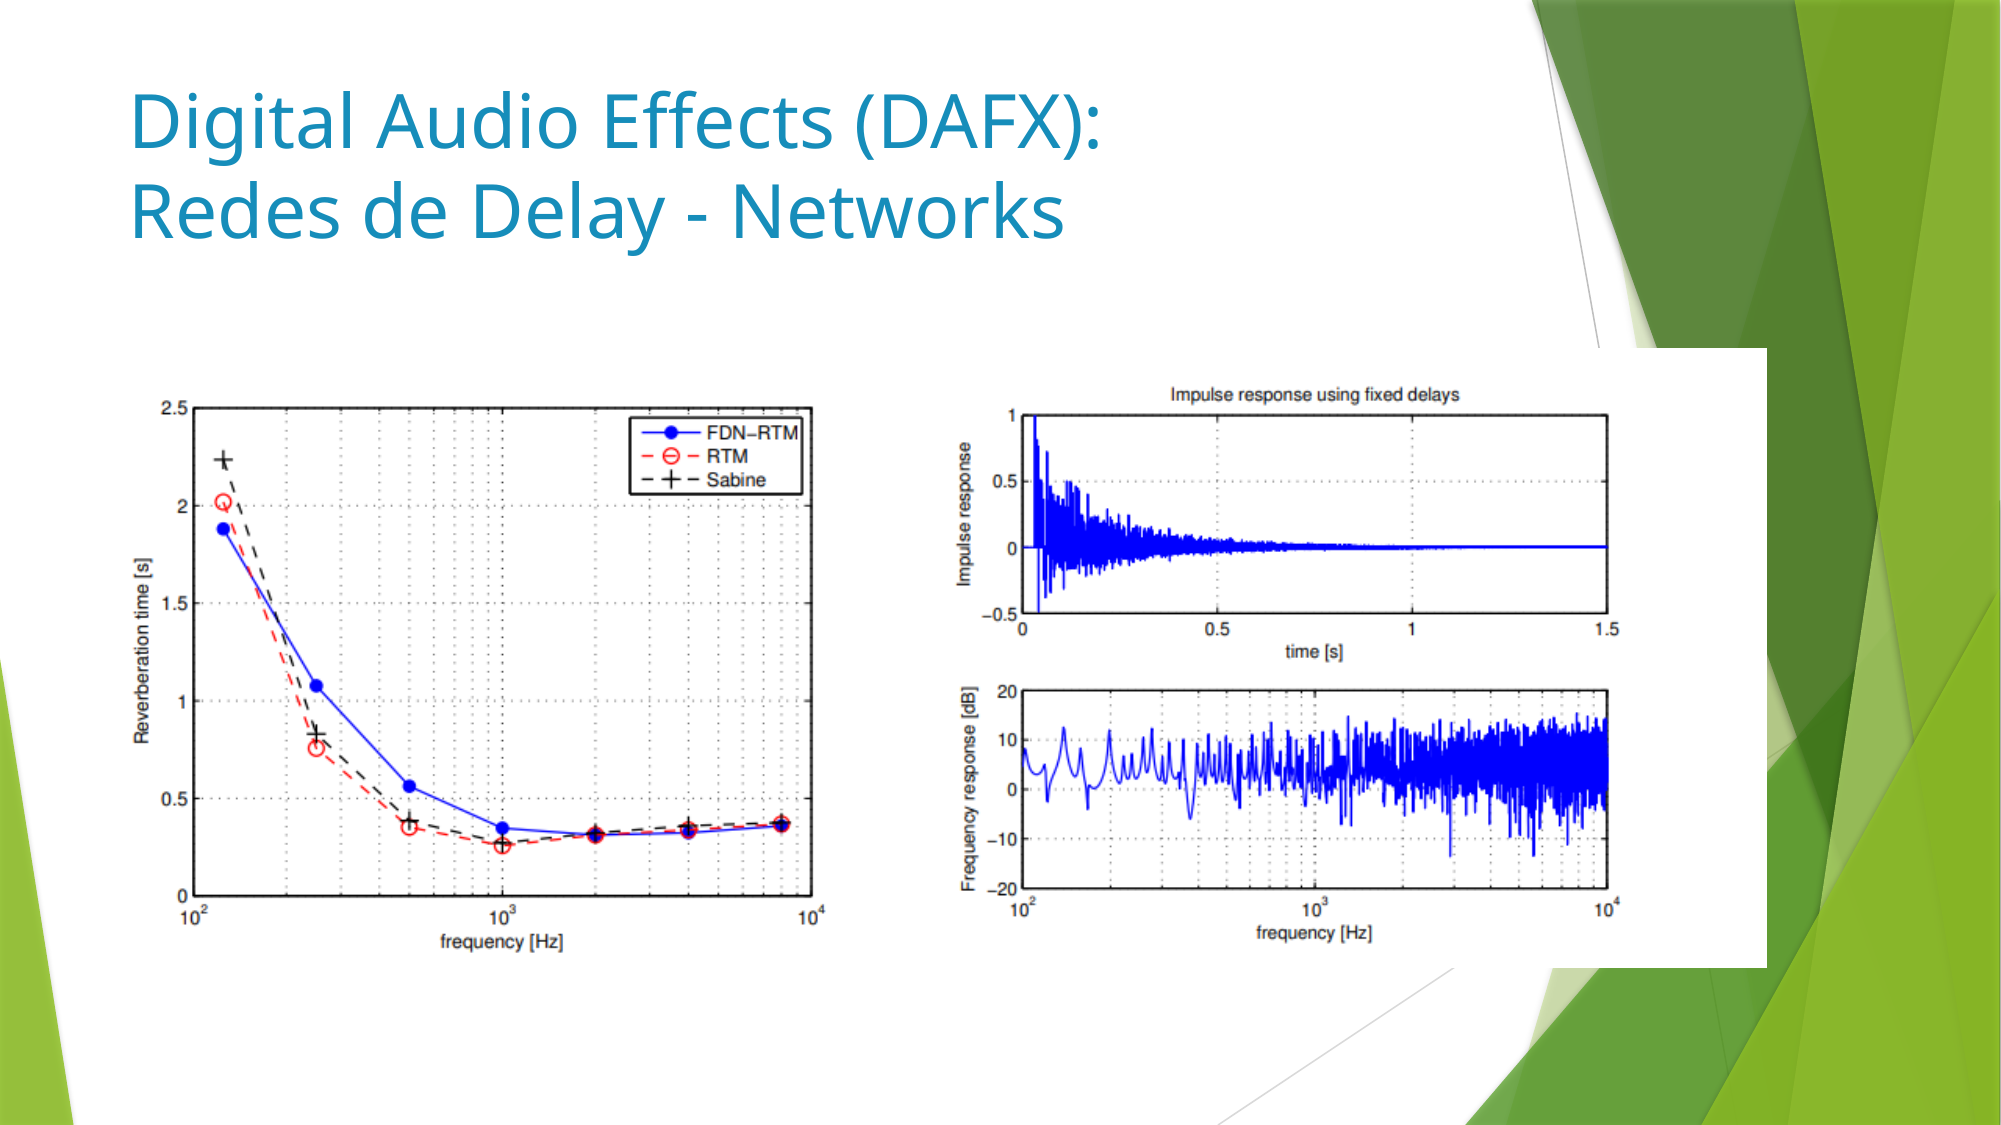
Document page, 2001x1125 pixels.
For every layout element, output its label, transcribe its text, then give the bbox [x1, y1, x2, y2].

picture [54, 337, 1768, 969]
text_box [1771, 350, 1888, 970]
text_box Digital Audio Effects (DAFX): Redes de Delay - Networks [114, 66, 1576, 277]
